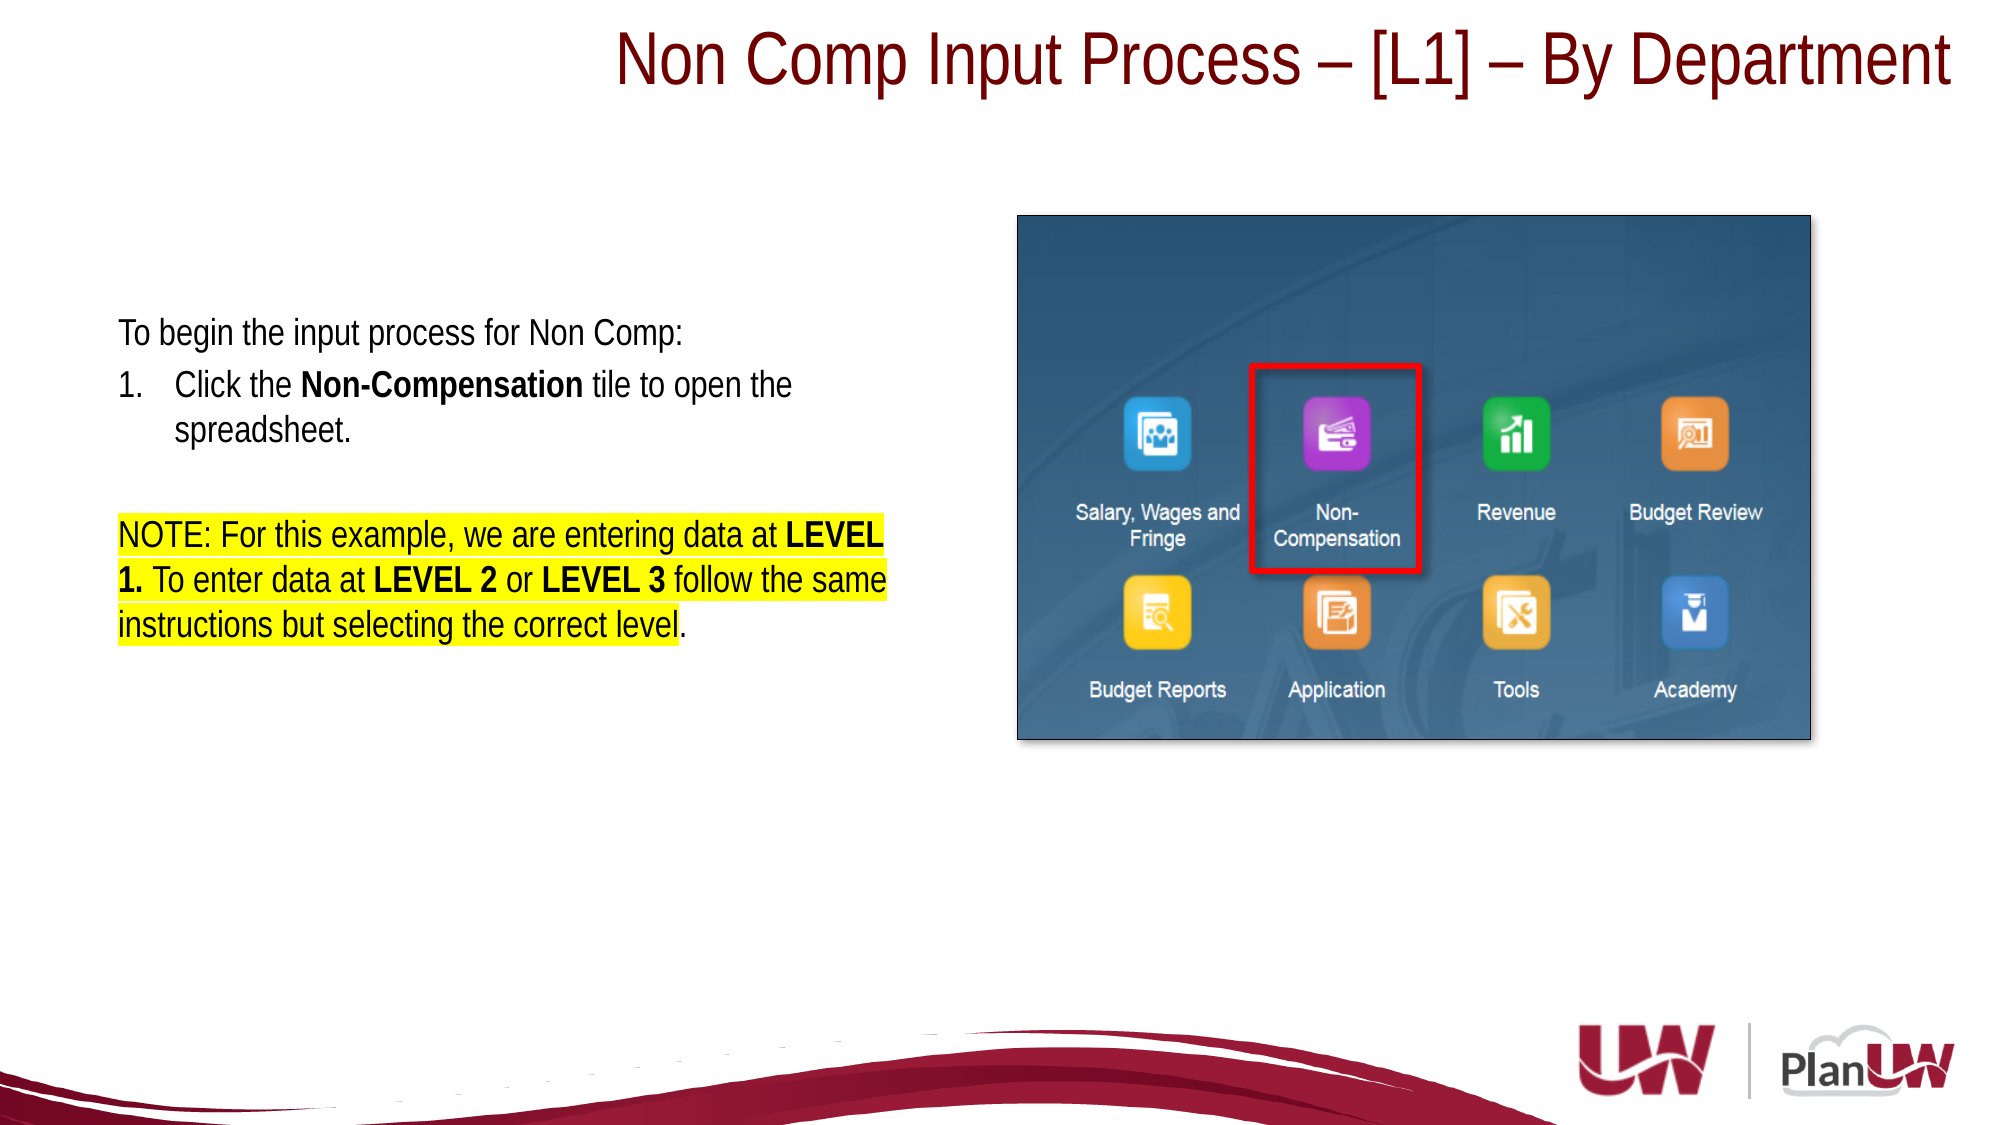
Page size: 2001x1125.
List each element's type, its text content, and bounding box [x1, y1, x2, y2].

picture [0, 988, 1723, 1125]
text_box Non Comp Input Process – [L1] – By Department [262, 9, 1967, 100]
text_box To begin the input process for Non Comp: Click the Non-Compensation tile to open the spreadsheet. NOTE: For this example, we are entering data at LEVEL 1. To enter data at LEVEL 2 or LEVEL 3 follow the same instructions but selecting the correct level. [103, 300, 916, 653]
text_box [1017, 215, 1811, 740]
picture [1768, 1010, 1961, 1103]
